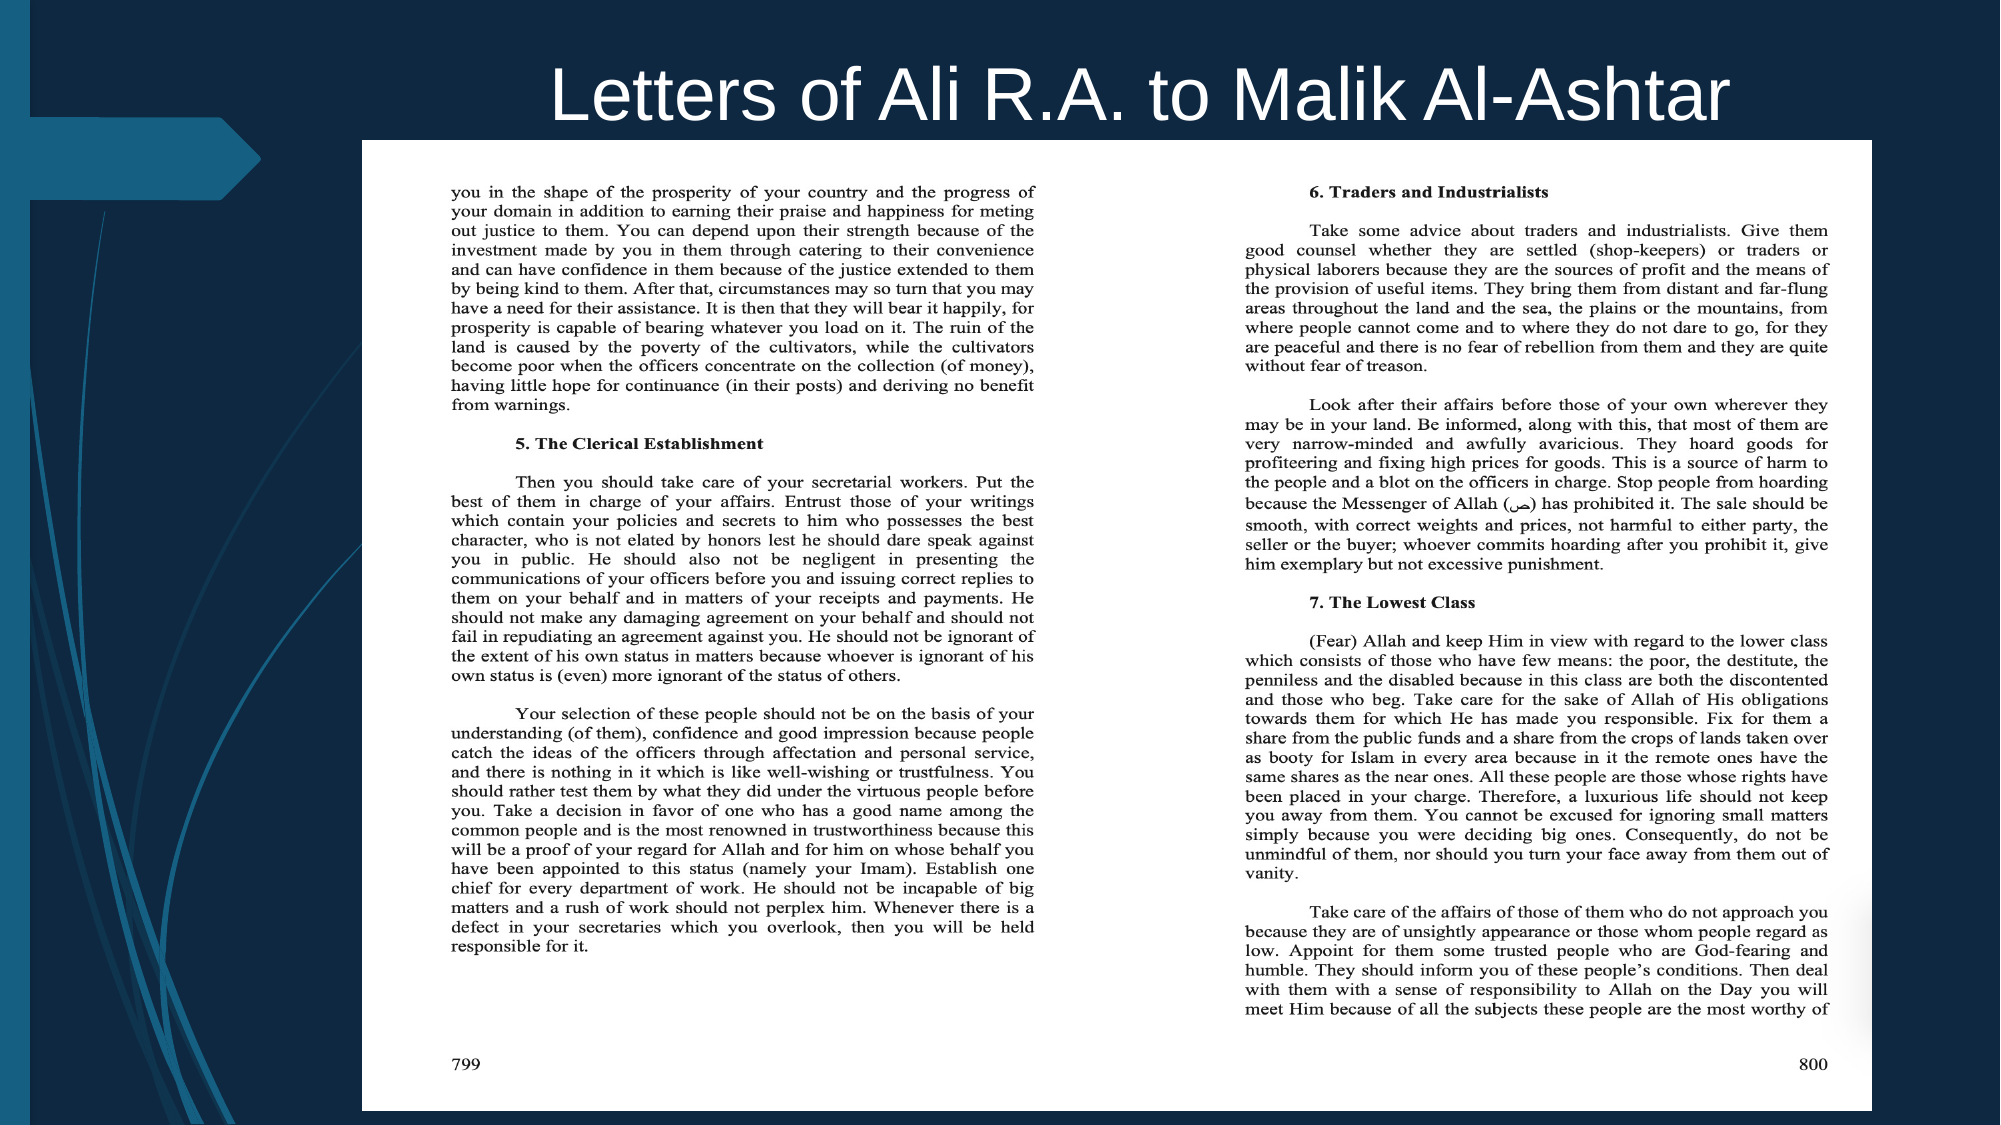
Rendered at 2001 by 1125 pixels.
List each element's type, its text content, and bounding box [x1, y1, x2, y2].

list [362, 140, 1872, 1112]
title Letters of Ali R.A. to Malik Al-Ashtar [395, 37, 1888, 173]
